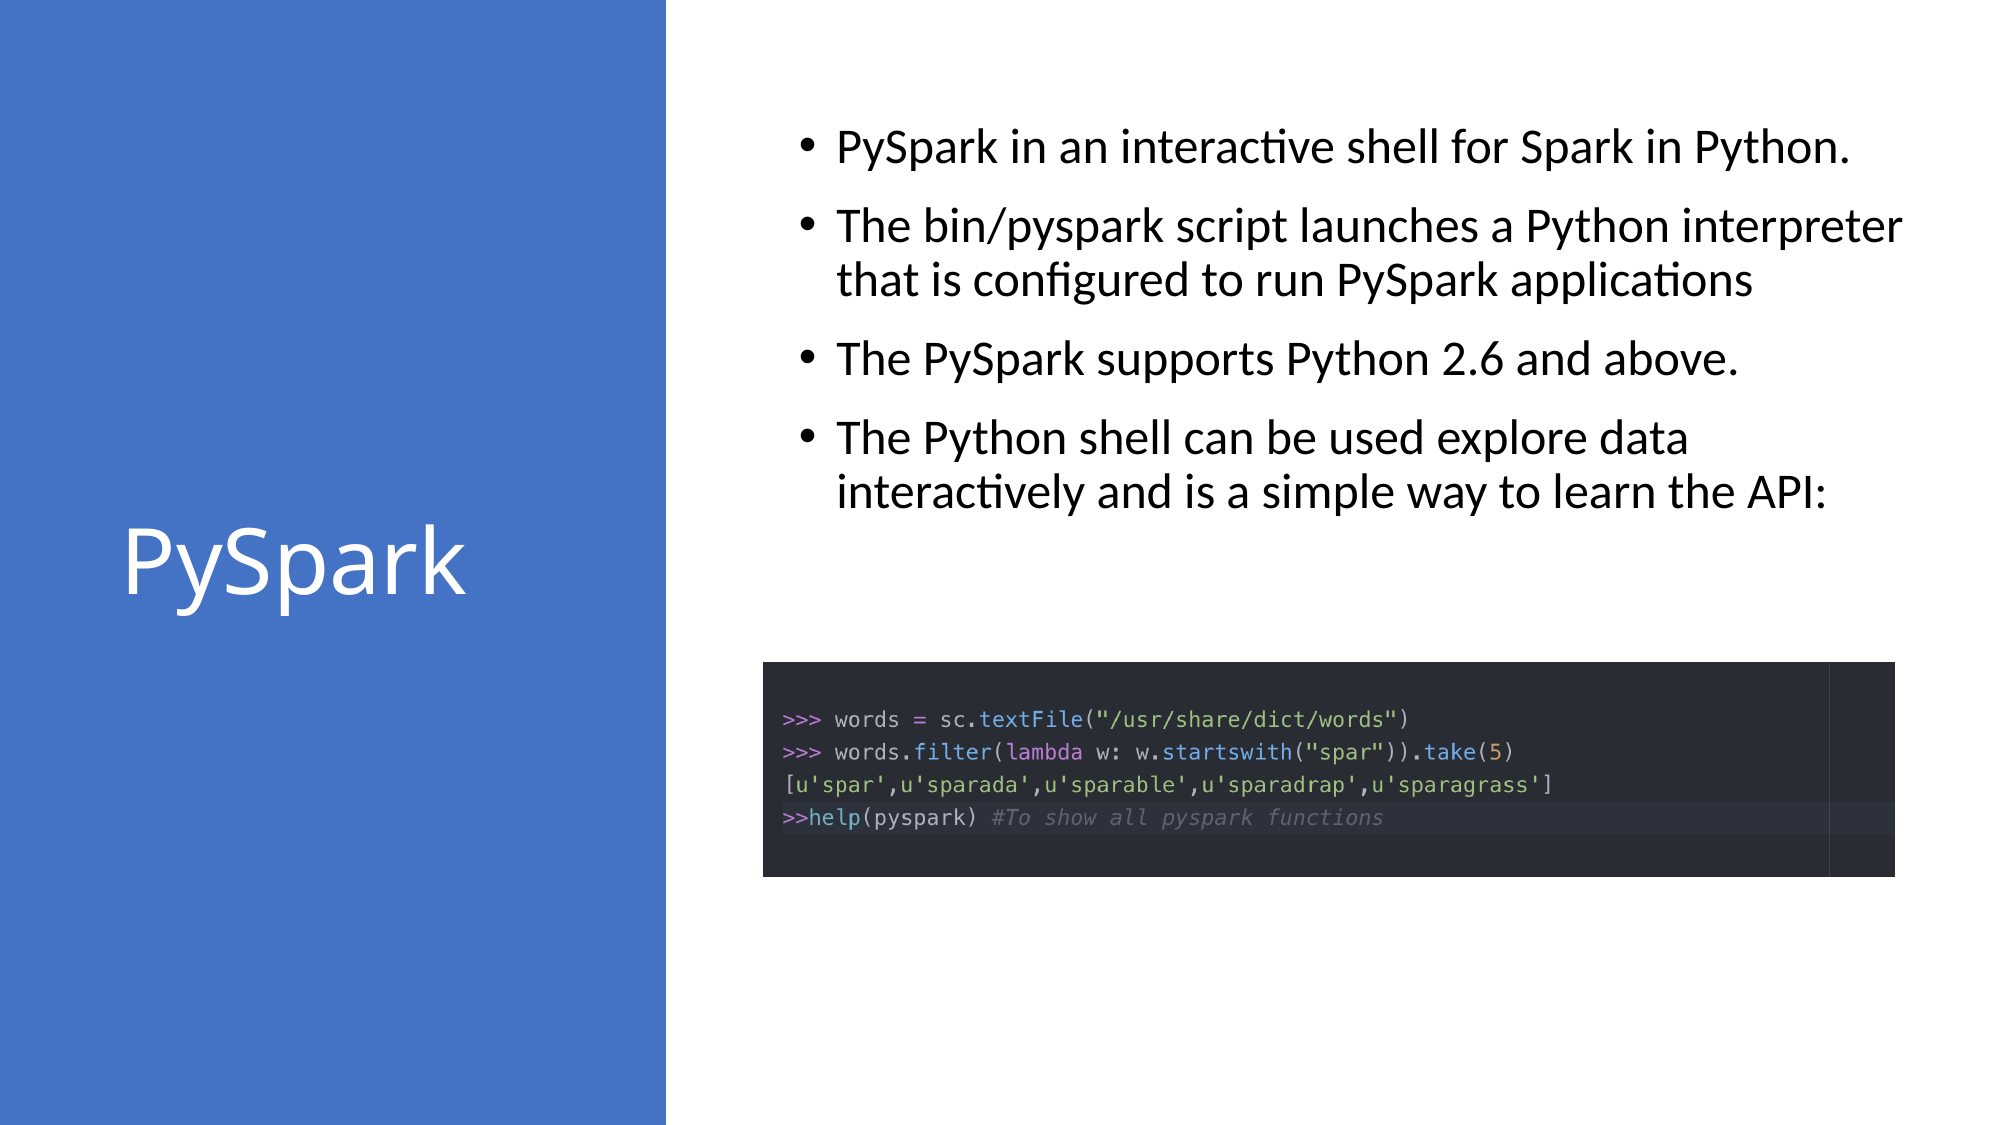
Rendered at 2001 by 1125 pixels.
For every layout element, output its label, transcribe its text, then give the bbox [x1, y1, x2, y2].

text_box [0, 0, 667, 1125]
title PySpark [105, 104, 614, 1026]
text_box PySpark in an interactive shell for Spark in Python. The bin/pyspark script launches a Python interpreter that is configured to run PySpark applications The PySpark supports Python 2.6 and above. The Python shell can be used explore data interactively and is a simple way to learn the API: [746, 56, 1945, 662]
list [763, 662, 1895, 877]
